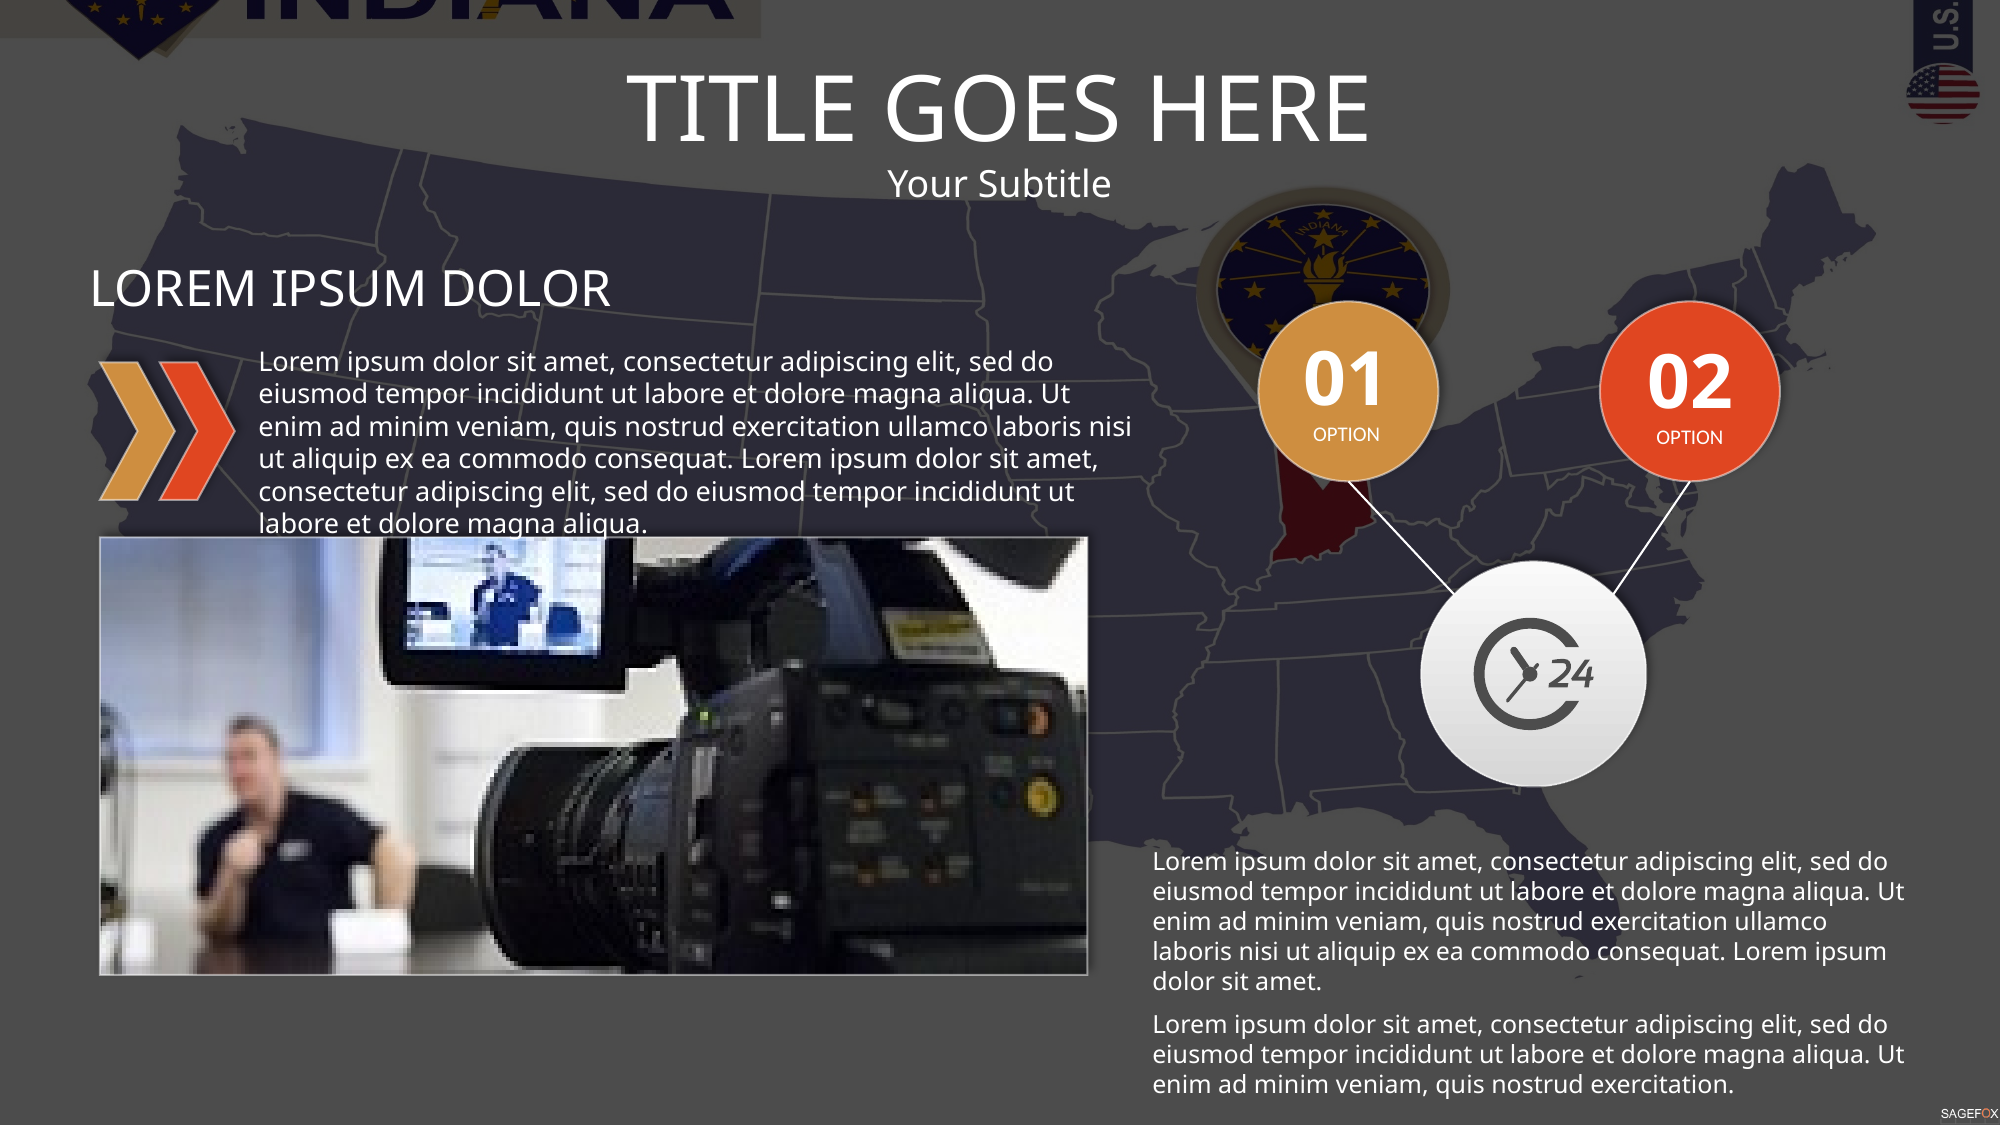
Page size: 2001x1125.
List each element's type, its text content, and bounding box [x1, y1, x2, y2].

text_box [98, 361, 177, 501]
text_box 02 OPTION [1633, 328, 1747, 454]
text_box Lorem ipsum dolor sit amet, consectetur adipiscing elit, sed do eiusmod tempor incididunt ut labore et dolore magna aliqua. Ut enim ad minim veniam, quis nostrud exercitation ullamco laboris nisi ut aliquip ex ea commodo consequat. Lorem ipsum dolor sit amet. Lorem ipsum dolor sit amet, consectetur adipiscing elit, sed do eiusmod tempor incididunt ut labore et dolore magna aliqua. Ut enim ad minim veniam, quis nostrud exercitation. [1137, 837, 1930, 1106]
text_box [1348, 481, 1455, 595]
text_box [1613, 481, 1690, 595]
text_box [99, 536, 1088, 976]
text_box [1473, 617, 1594, 731]
text_box [1598, 300, 1781, 483]
text_box Lorem ipsum dolor sit amet, consectetur adipiscing elit, sed do eiusmod tempor incididunt ut labore et dolore magna aliqua. Ut enim ad minim veniam, quis nostrud exercitation ullamco laboris nisi ut aliquip ex ea commodo consequat. Lorem ipsum dolor sit amet, consectetur adipiscing elit, sed do eiusmod tempor incididunt ut labore et dolore magna aliqua. [243, 336, 1148, 547]
text_box LOREM IPSUM DOLOR [75, 249, 1078, 324]
picture [0, 0, 2001, 1125]
text_box [1420, 560, 1648, 788]
text_box TITLE GOES HERE Your Subtitle [548, 42, 1452, 212]
text_box [1257, 300, 1440, 483]
text_box 01 OPTION [1290, 325, 1403, 451]
text_box [158, 361, 236, 501]
